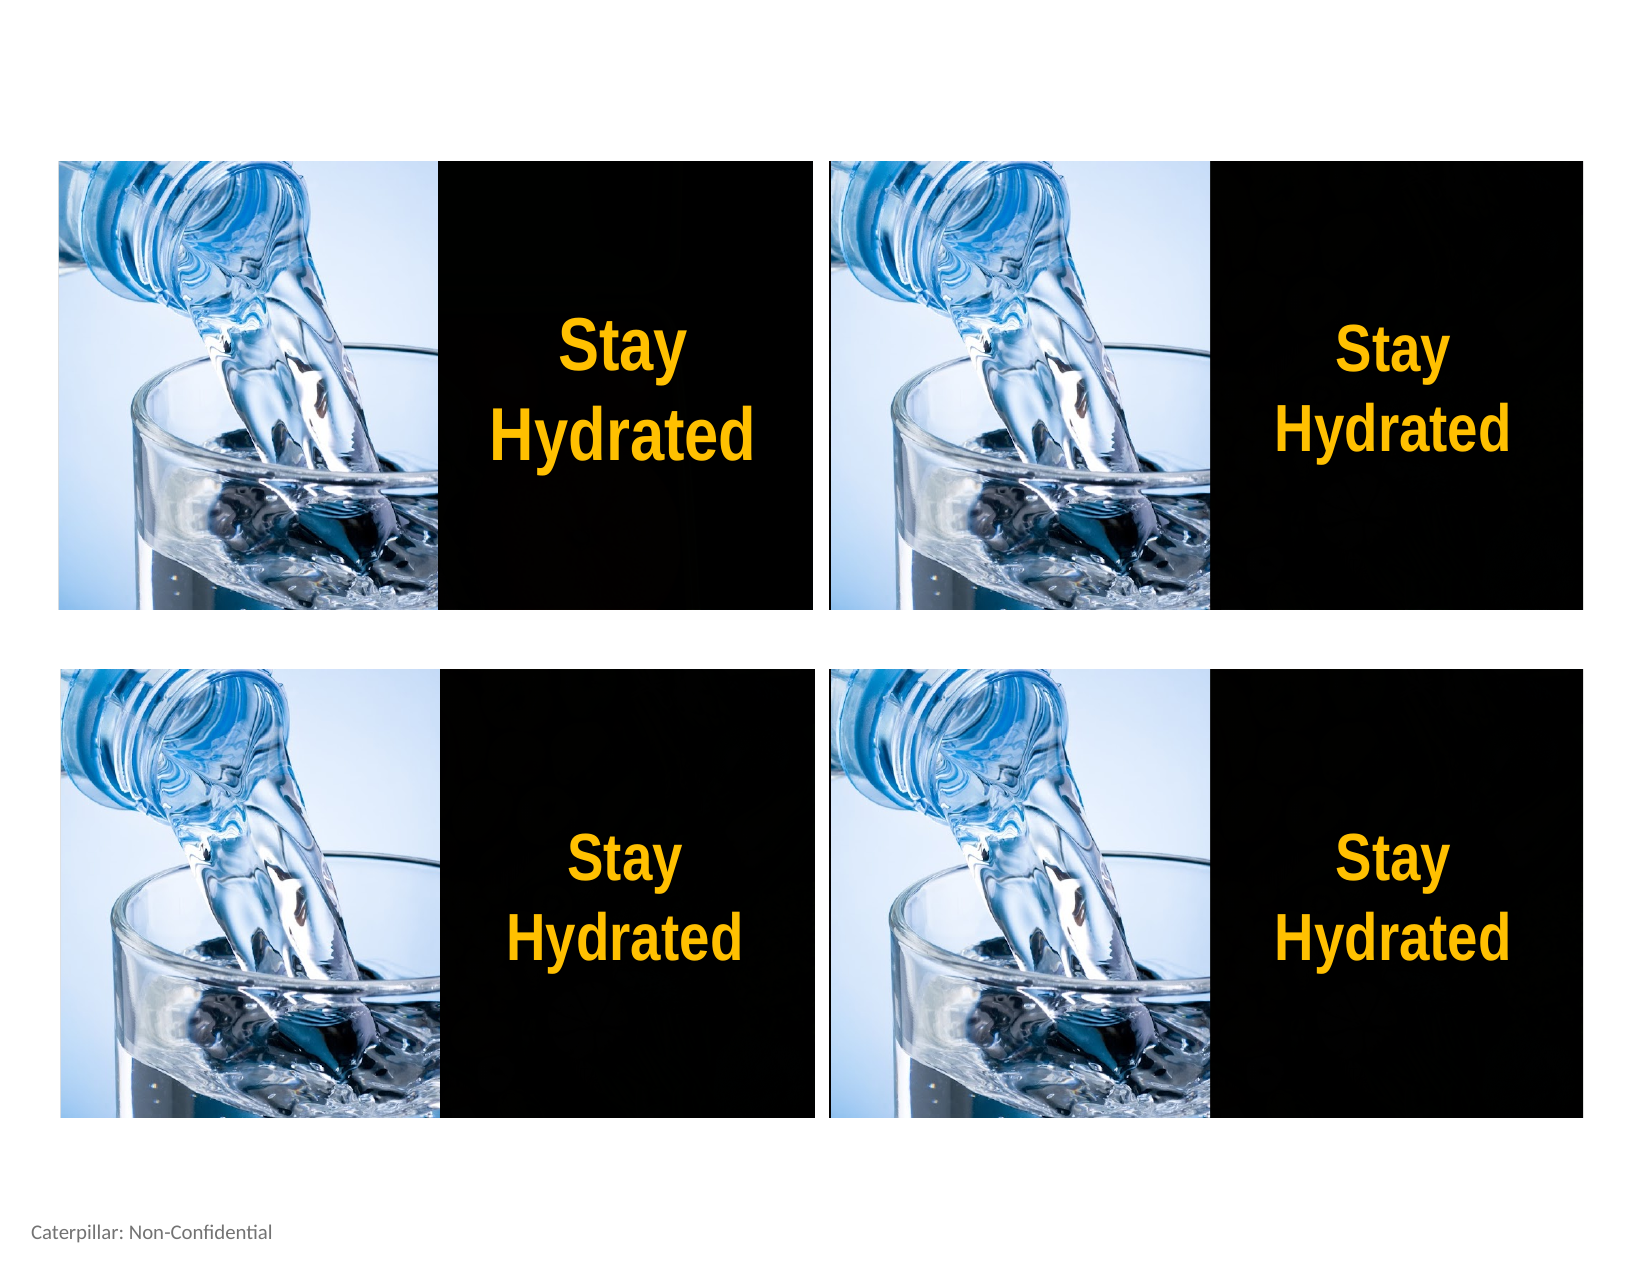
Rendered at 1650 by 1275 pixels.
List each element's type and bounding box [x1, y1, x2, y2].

picture [829, 161, 1584, 610]
picture [60, 669, 815, 1118]
picture [829, 669, 1584, 1118]
picture [58, 161, 813, 610]
